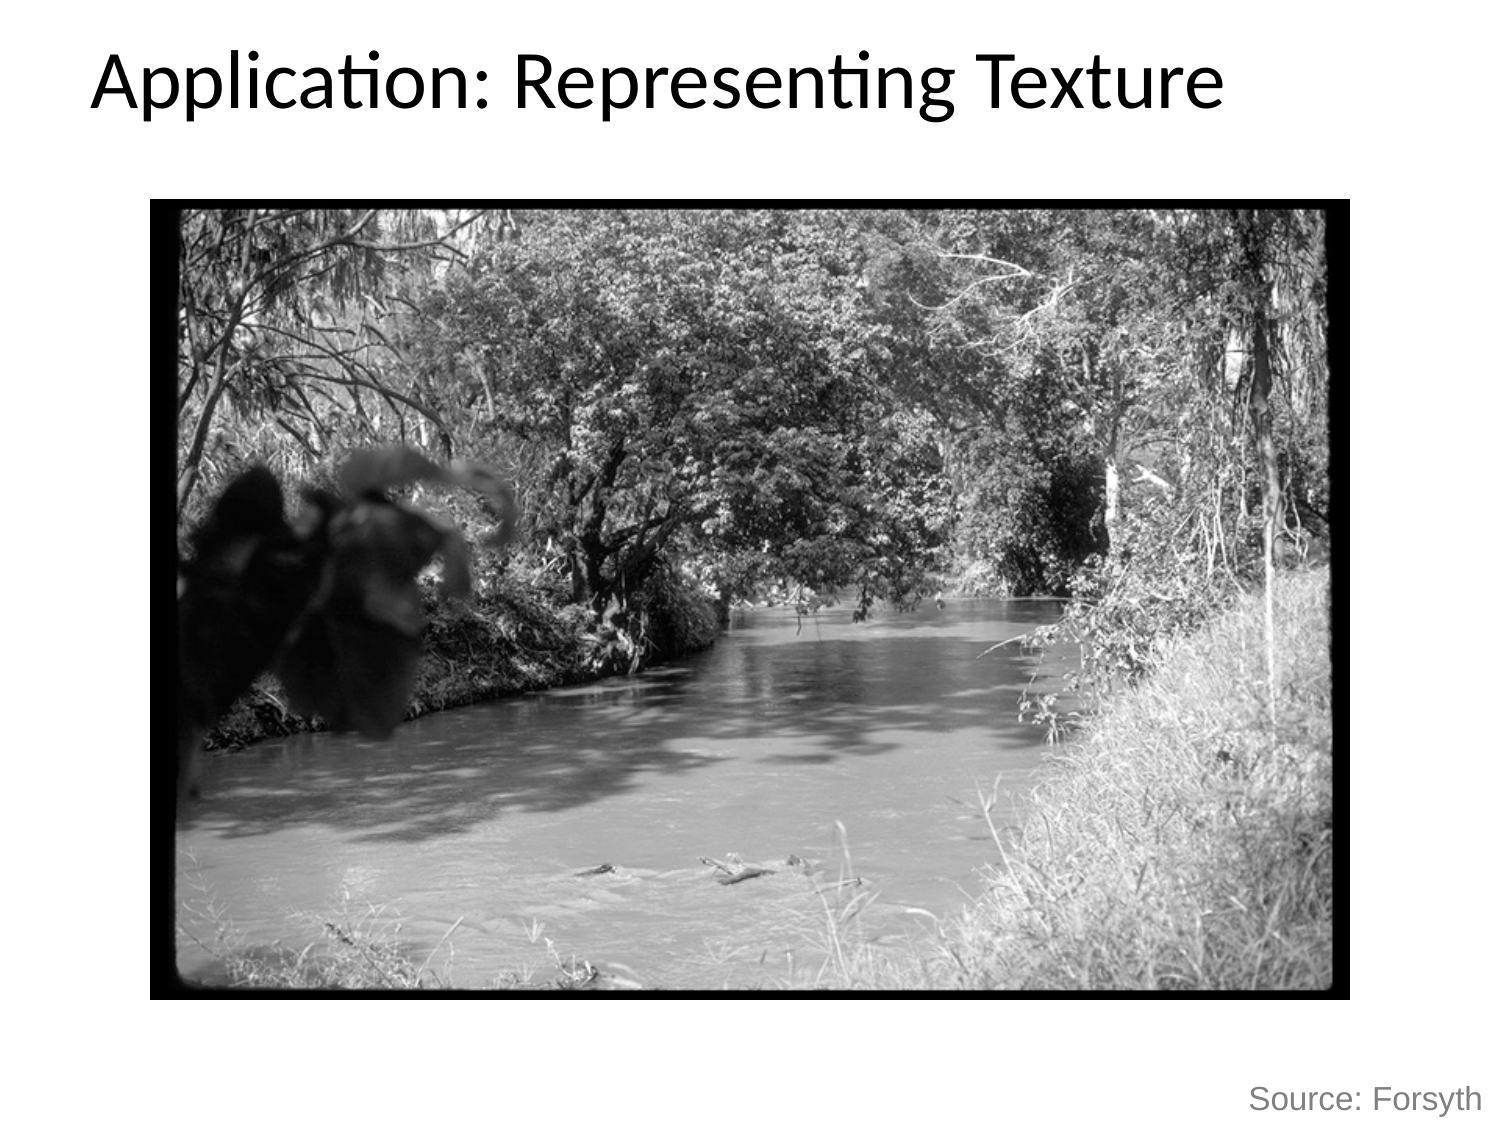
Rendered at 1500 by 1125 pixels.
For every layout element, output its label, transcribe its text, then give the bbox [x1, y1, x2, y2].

picture [149, 199, 1351, 1001]
text_box Source: Forsyth [1233, 1069, 1499, 1125]
title Application: Representing Texture [74, 0, 1426, 151]
